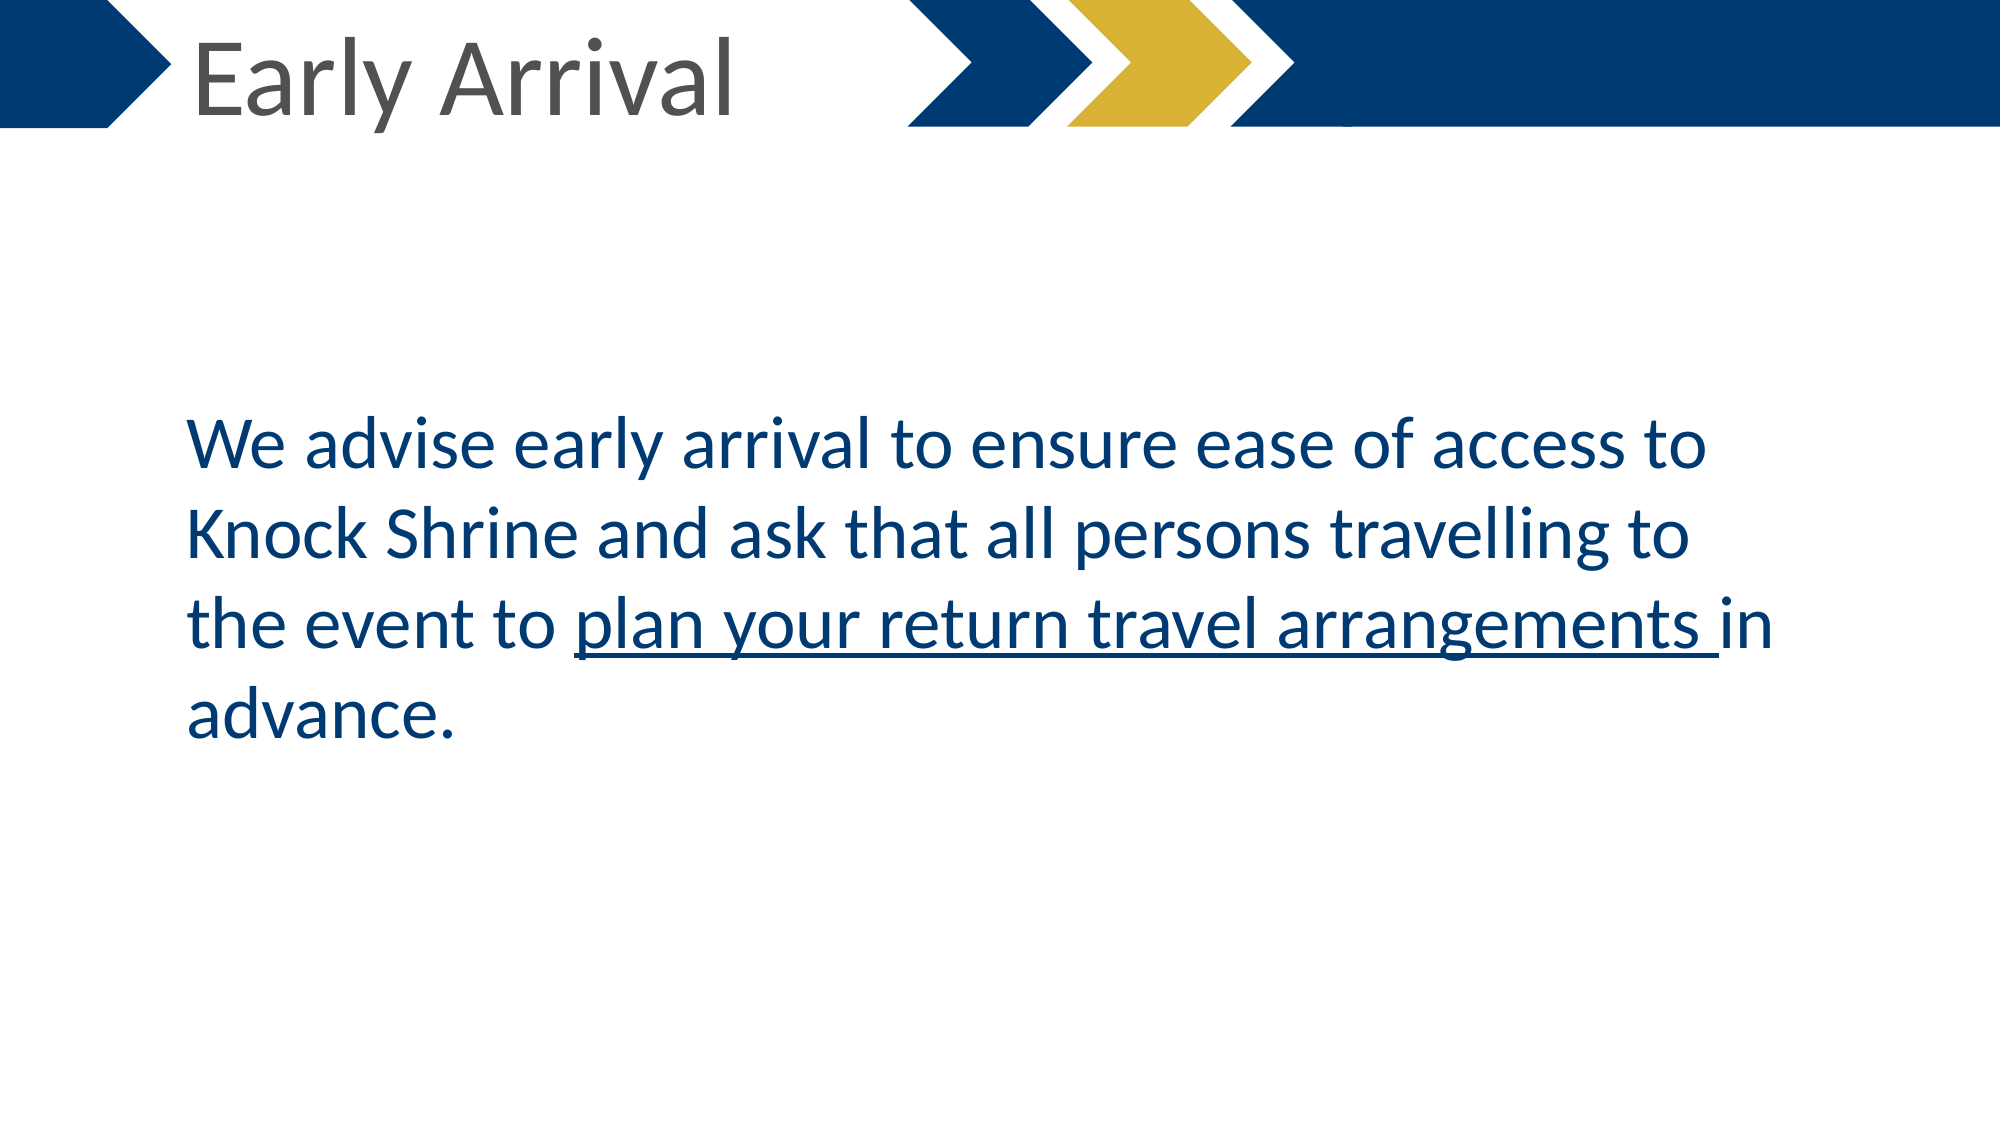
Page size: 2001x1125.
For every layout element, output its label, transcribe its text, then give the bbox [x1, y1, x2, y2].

text_box Early Arrival [176, 0, 979, 146]
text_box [907, 0, 2000, 127]
text_box [0, 0, 173, 130]
text_box We advise early arrival to ensure ease of access to Knock Shrine and ask that all persons travelling to the event to plan your return travel arrangements in advance. [171, 385, 1820, 761]
